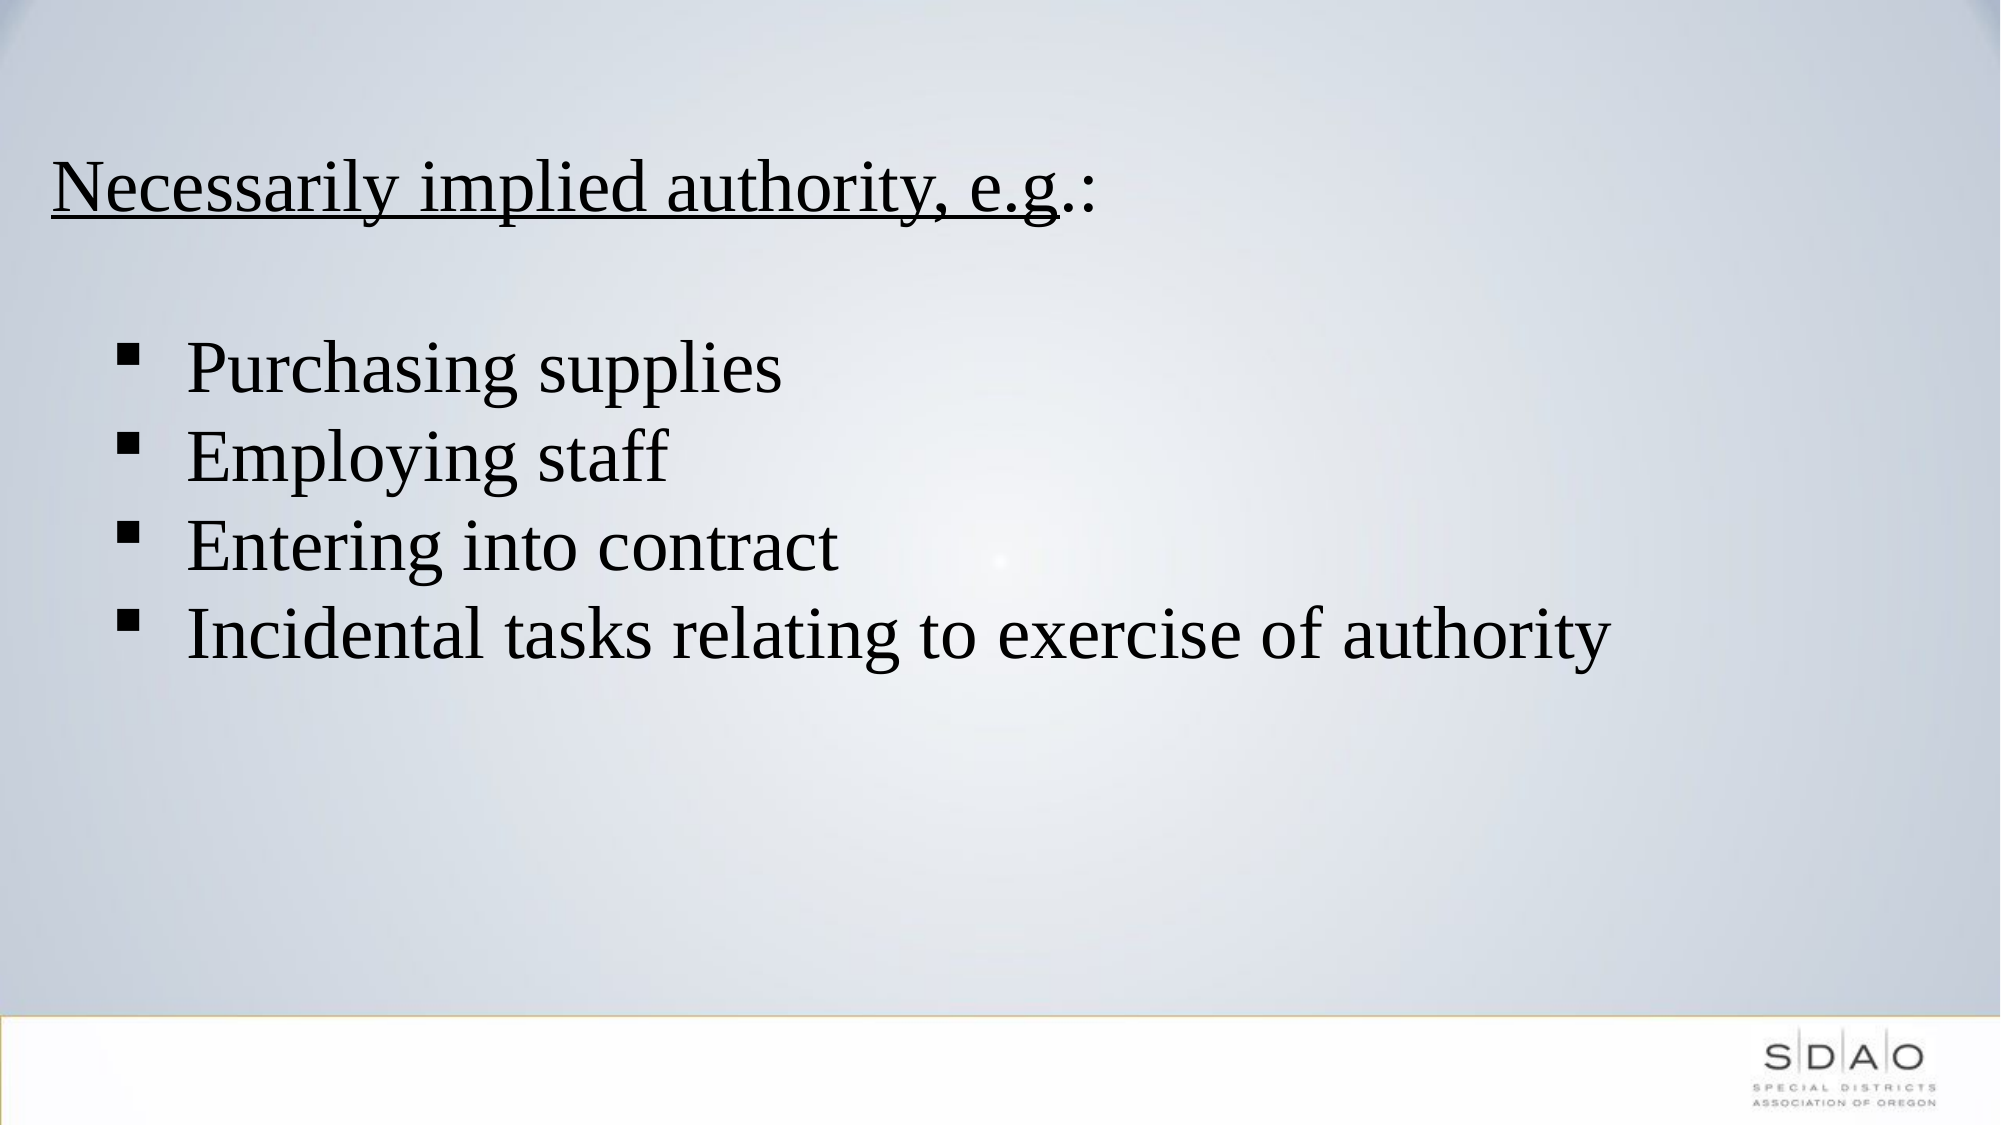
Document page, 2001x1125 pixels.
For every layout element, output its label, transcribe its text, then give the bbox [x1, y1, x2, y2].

list Necessarily implied authority, e.g.: Purchasing supplies Employing staff Entering into contract Incidental tasks relating to exercise of authority [36, 56, 1863, 831]
picture [0, 0, 2001, 1125]
